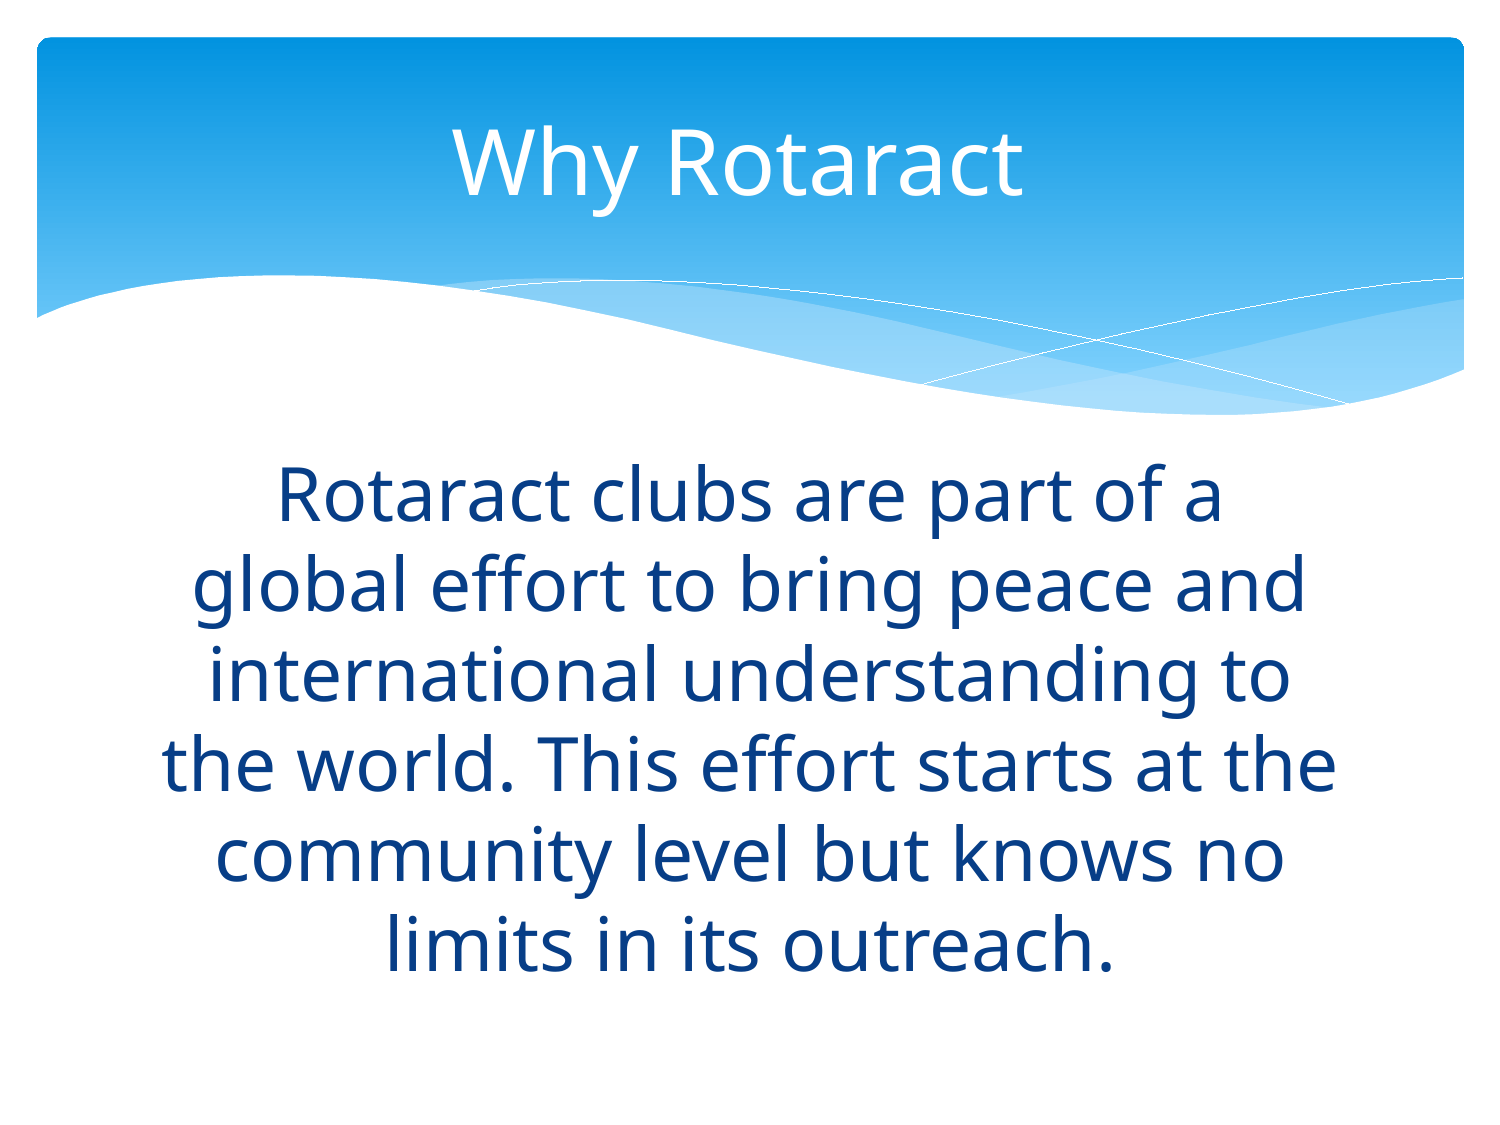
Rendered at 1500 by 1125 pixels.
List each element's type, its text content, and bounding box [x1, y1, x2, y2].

title Why Rotaract [75, 55, 1425, 261]
list Rotaract clubs are part of a global effort to bring peace and international understanding to the world. This effort starts at the community level but knows no limits in its outreach. [143, 438, 1359, 1005]
